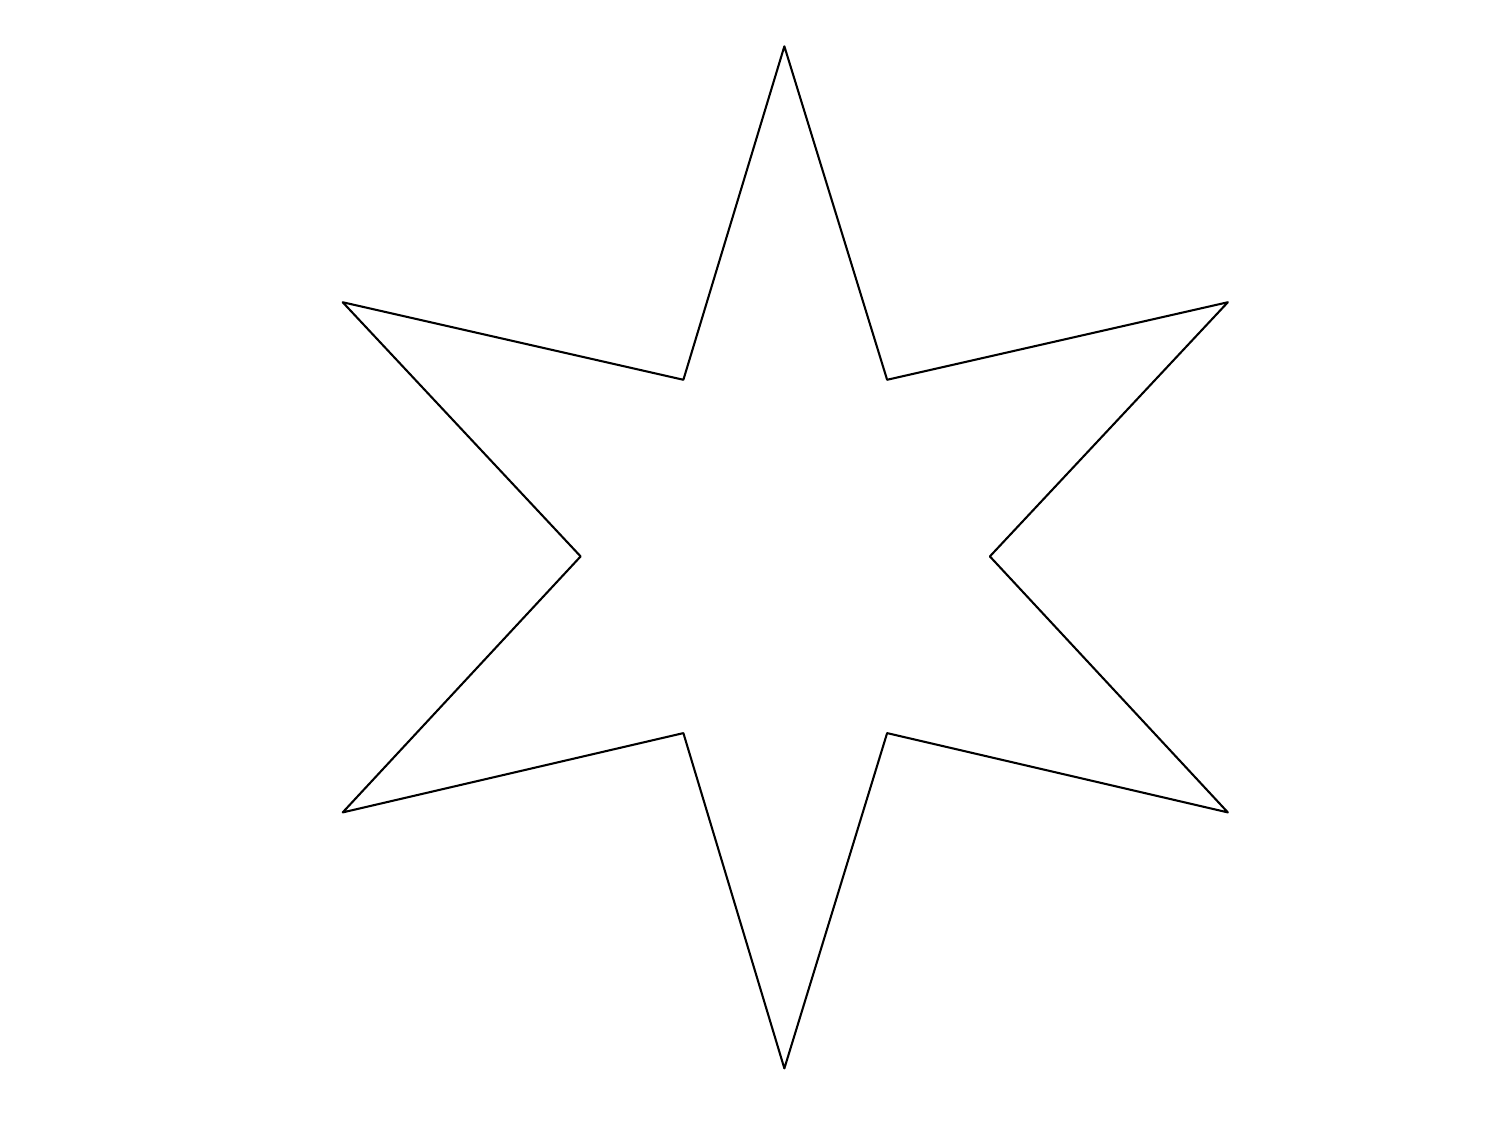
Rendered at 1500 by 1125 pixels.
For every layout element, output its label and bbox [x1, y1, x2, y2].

text_box [342, 46, 1228, 1069]
